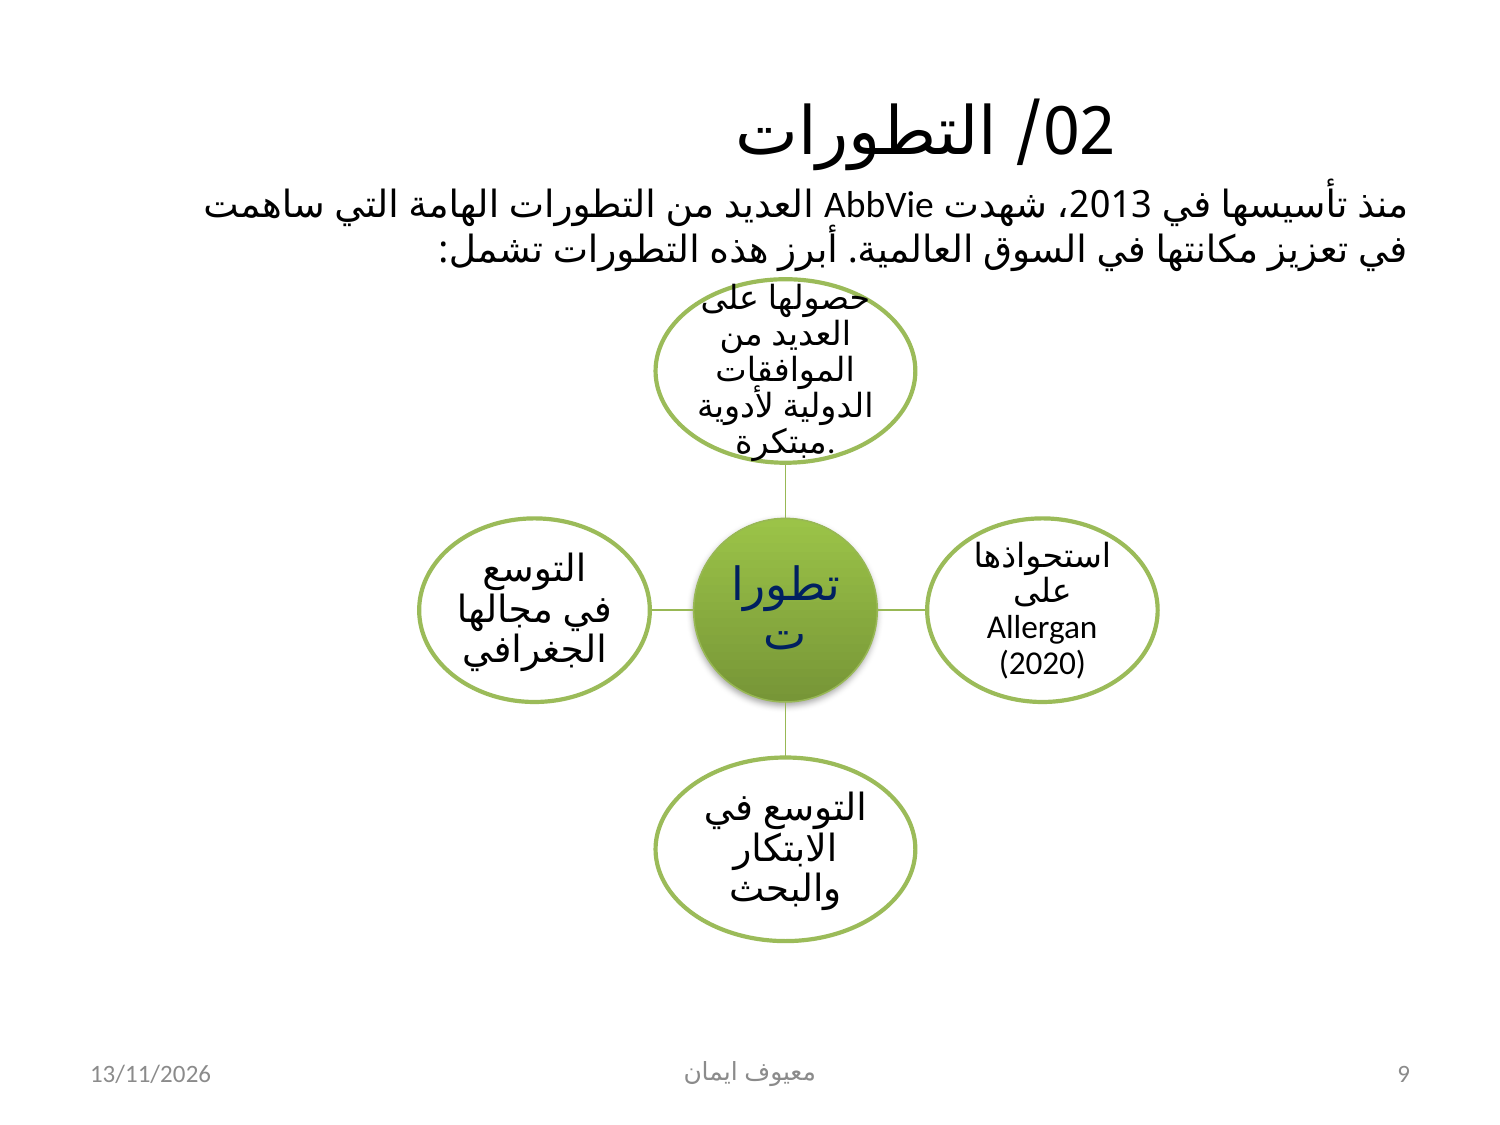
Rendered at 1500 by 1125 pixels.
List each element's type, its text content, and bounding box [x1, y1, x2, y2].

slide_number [75, 1042, 425, 1103]
slide_number 9 [1074, 1042, 1425, 1103]
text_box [285, 276, 1286, 944]
text_box 02/ التطورات [720, 80, 1132, 176]
footer معيوف ايمان [512, 1042, 988, 1103]
text_box منذ تأسيسها في 2013، شهدت AbbVie العديد من التطورات الهامة التي ساهمت في تعزيز مكانتها في السوق العالمية. أبرز هذه التطورات تشمل: [147, 172, 1424, 278]
